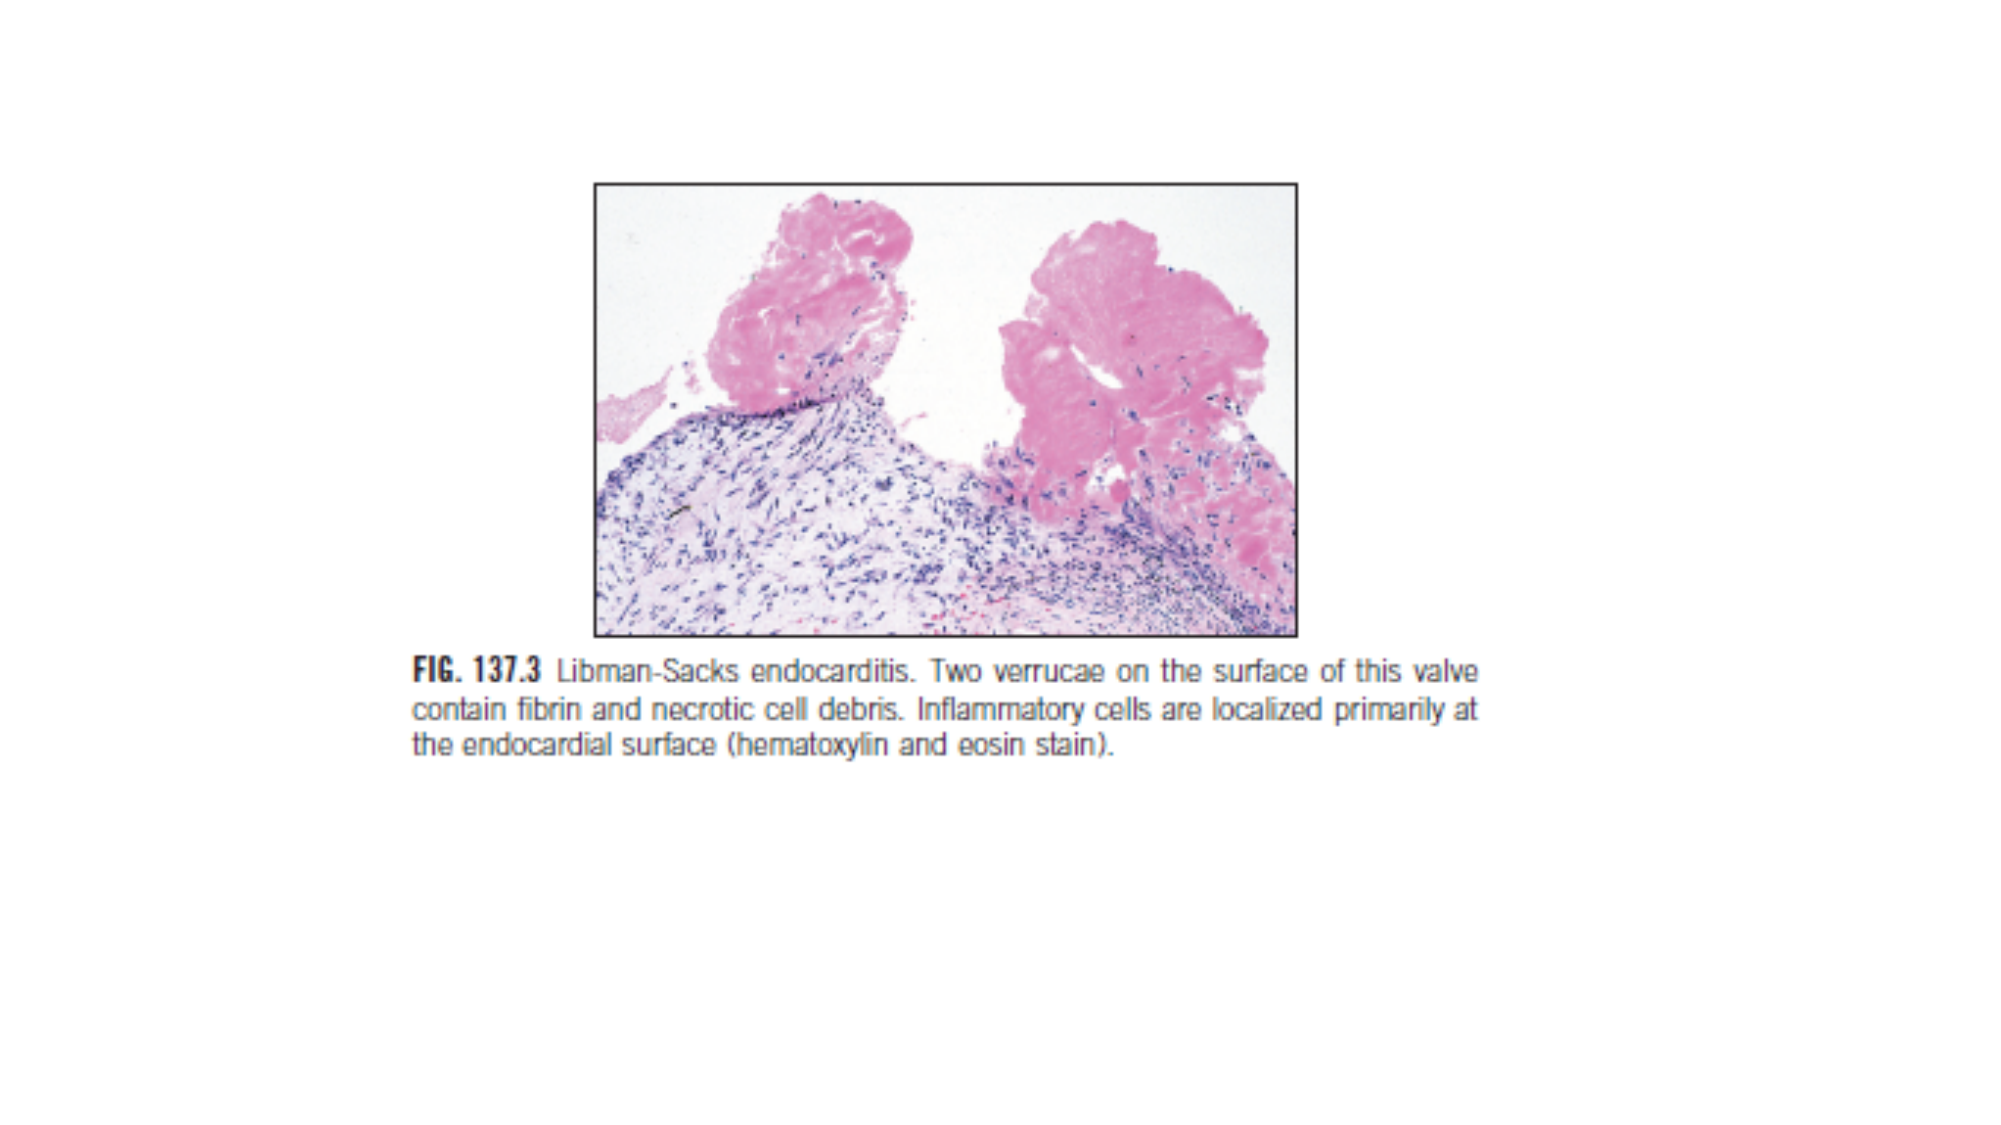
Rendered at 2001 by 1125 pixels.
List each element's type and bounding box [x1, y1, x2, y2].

picture [395, 169, 1481, 768]
